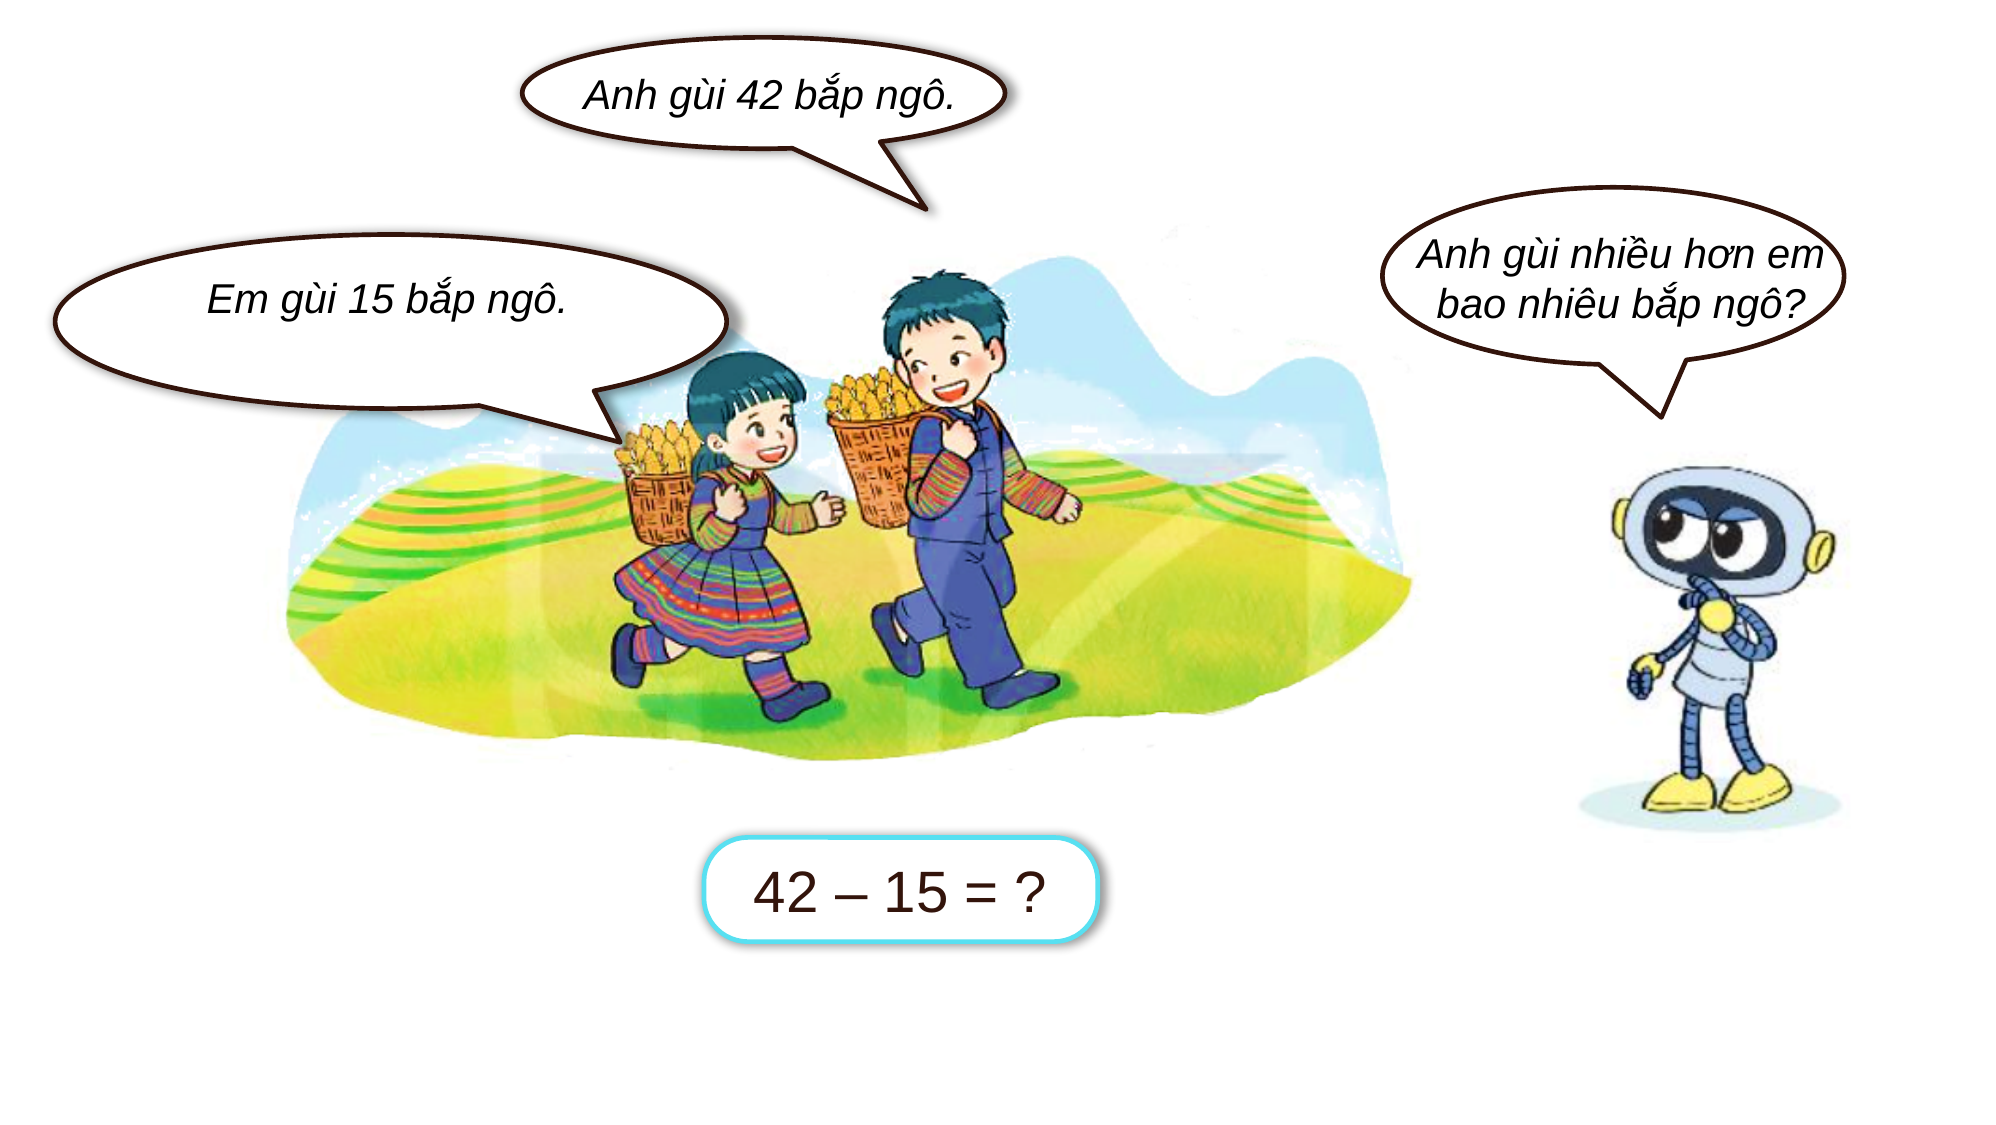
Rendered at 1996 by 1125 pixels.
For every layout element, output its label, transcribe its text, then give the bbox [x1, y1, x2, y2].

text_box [506, 37, 1034, 177]
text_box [1366, 187, 1876, 434]
picture [1572, 446, 1876, 843]
text_box 42 – 15 = ? [701, 835, 1100, 944]
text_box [54, 187, 1486, 795]
